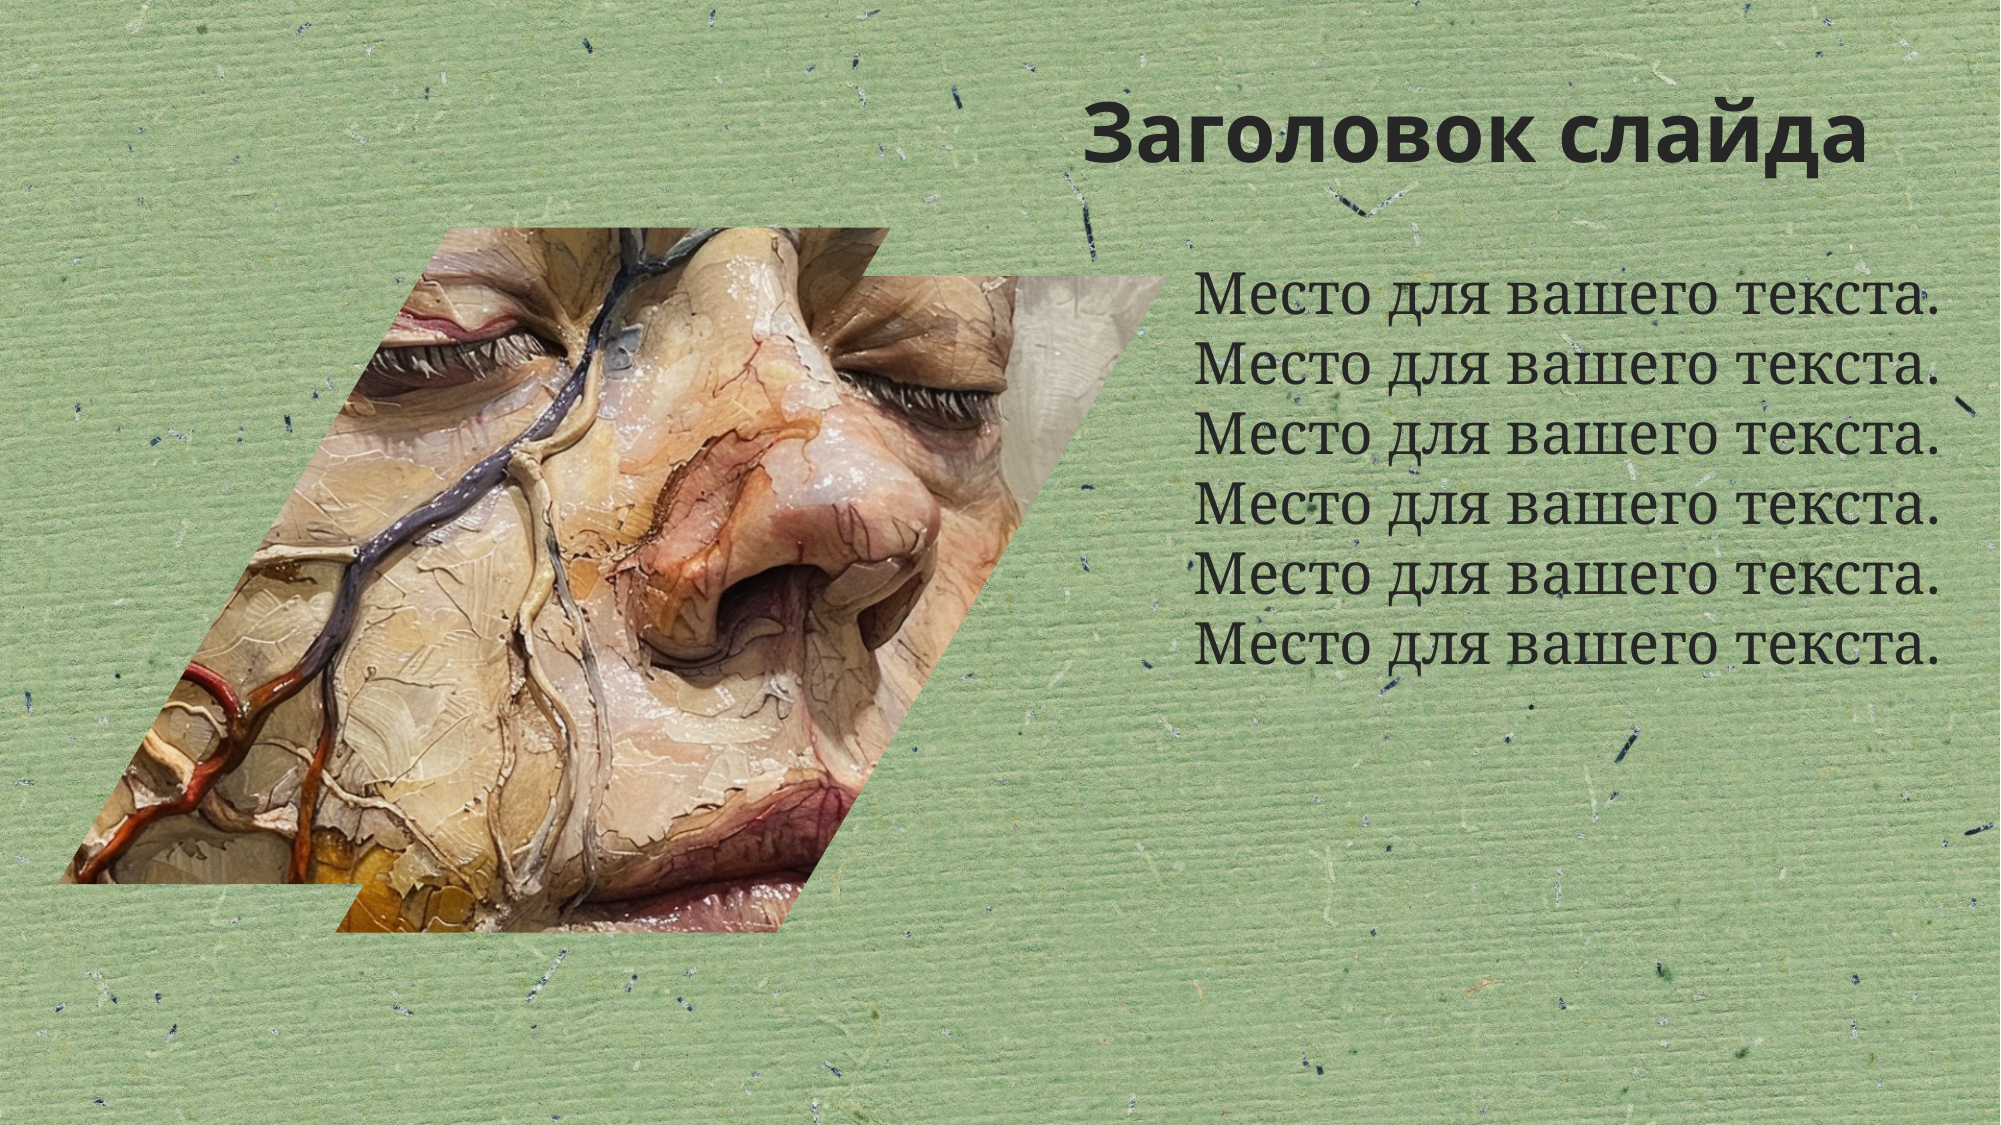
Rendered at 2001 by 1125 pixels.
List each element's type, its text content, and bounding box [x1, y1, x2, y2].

picture [57, 227, 1169, 933]
text_box Заголовок слайда [1066, 83, 1971, 301]
text_box Место для вашего текста. Место для вашего текста. Место для вашего текста. Место для вашего текста. Место для вашего текста. Место для вашего текста. [1169, 248, 1957, 754]
